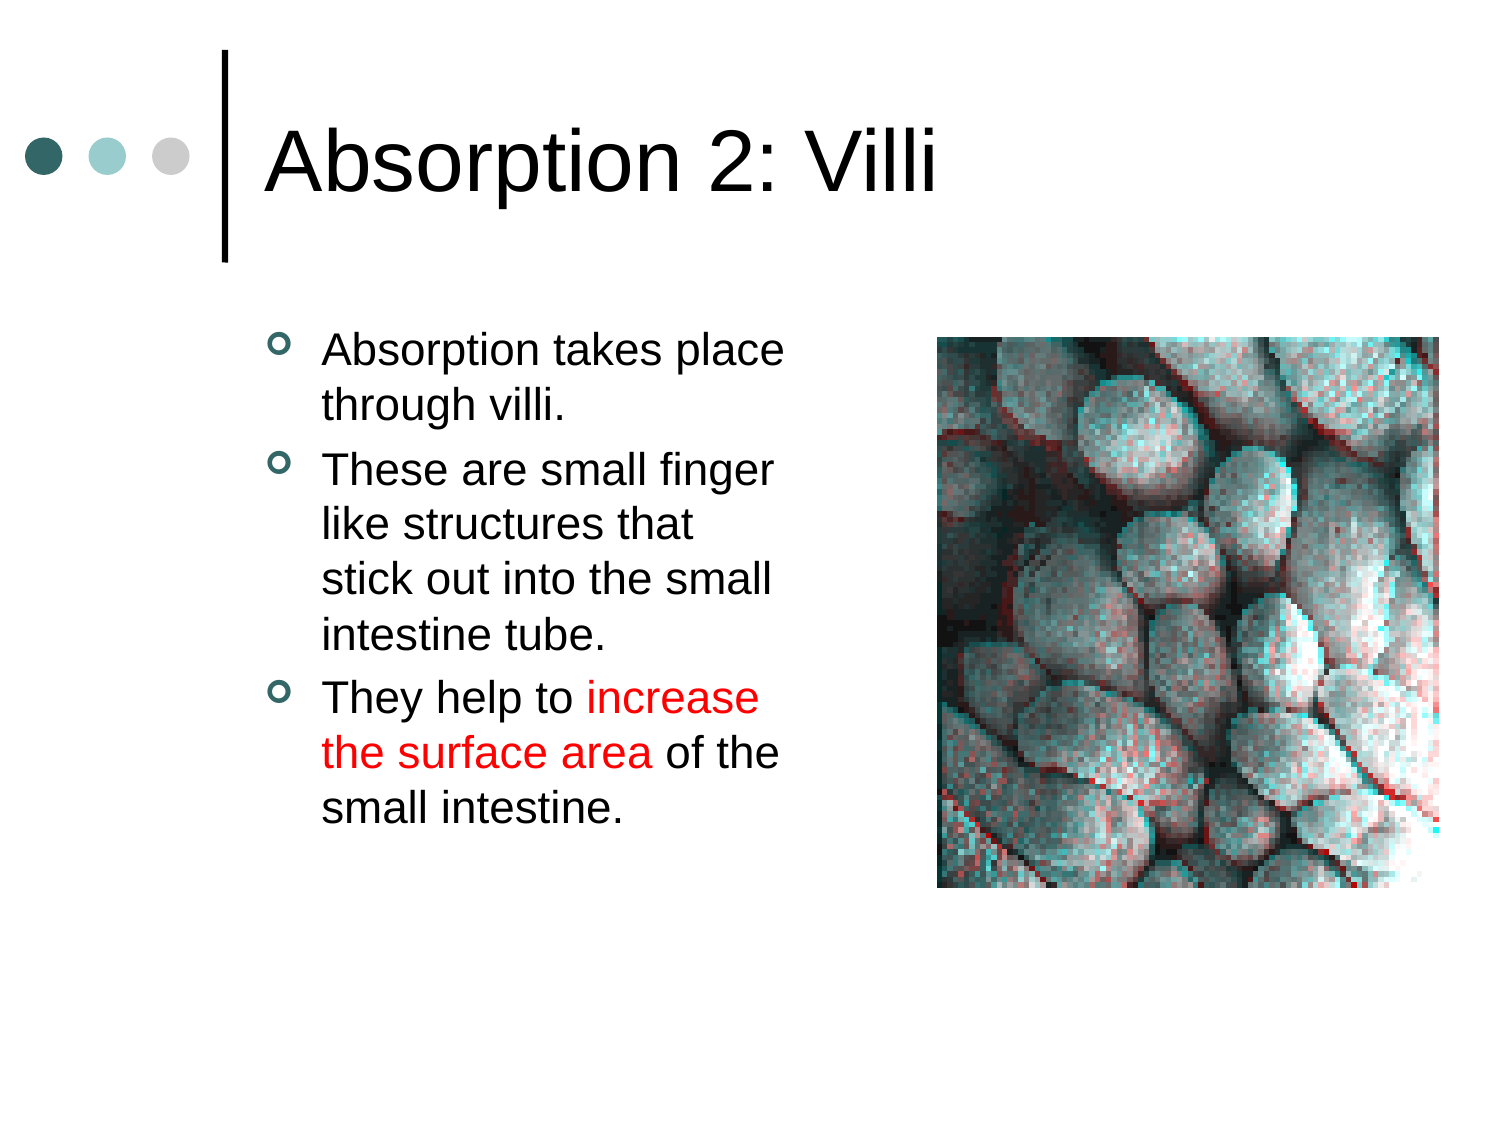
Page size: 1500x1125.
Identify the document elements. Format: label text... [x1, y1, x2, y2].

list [937, 337, 1439, 888]
list Absorption takes place through villi. These are small finger like structures that stick out into the small intestine tube. They help to increase the surface area of the small intestine. [249, 312, 813, 988]
title Absorption 2: Villi [249, 31, 1400, 282]
